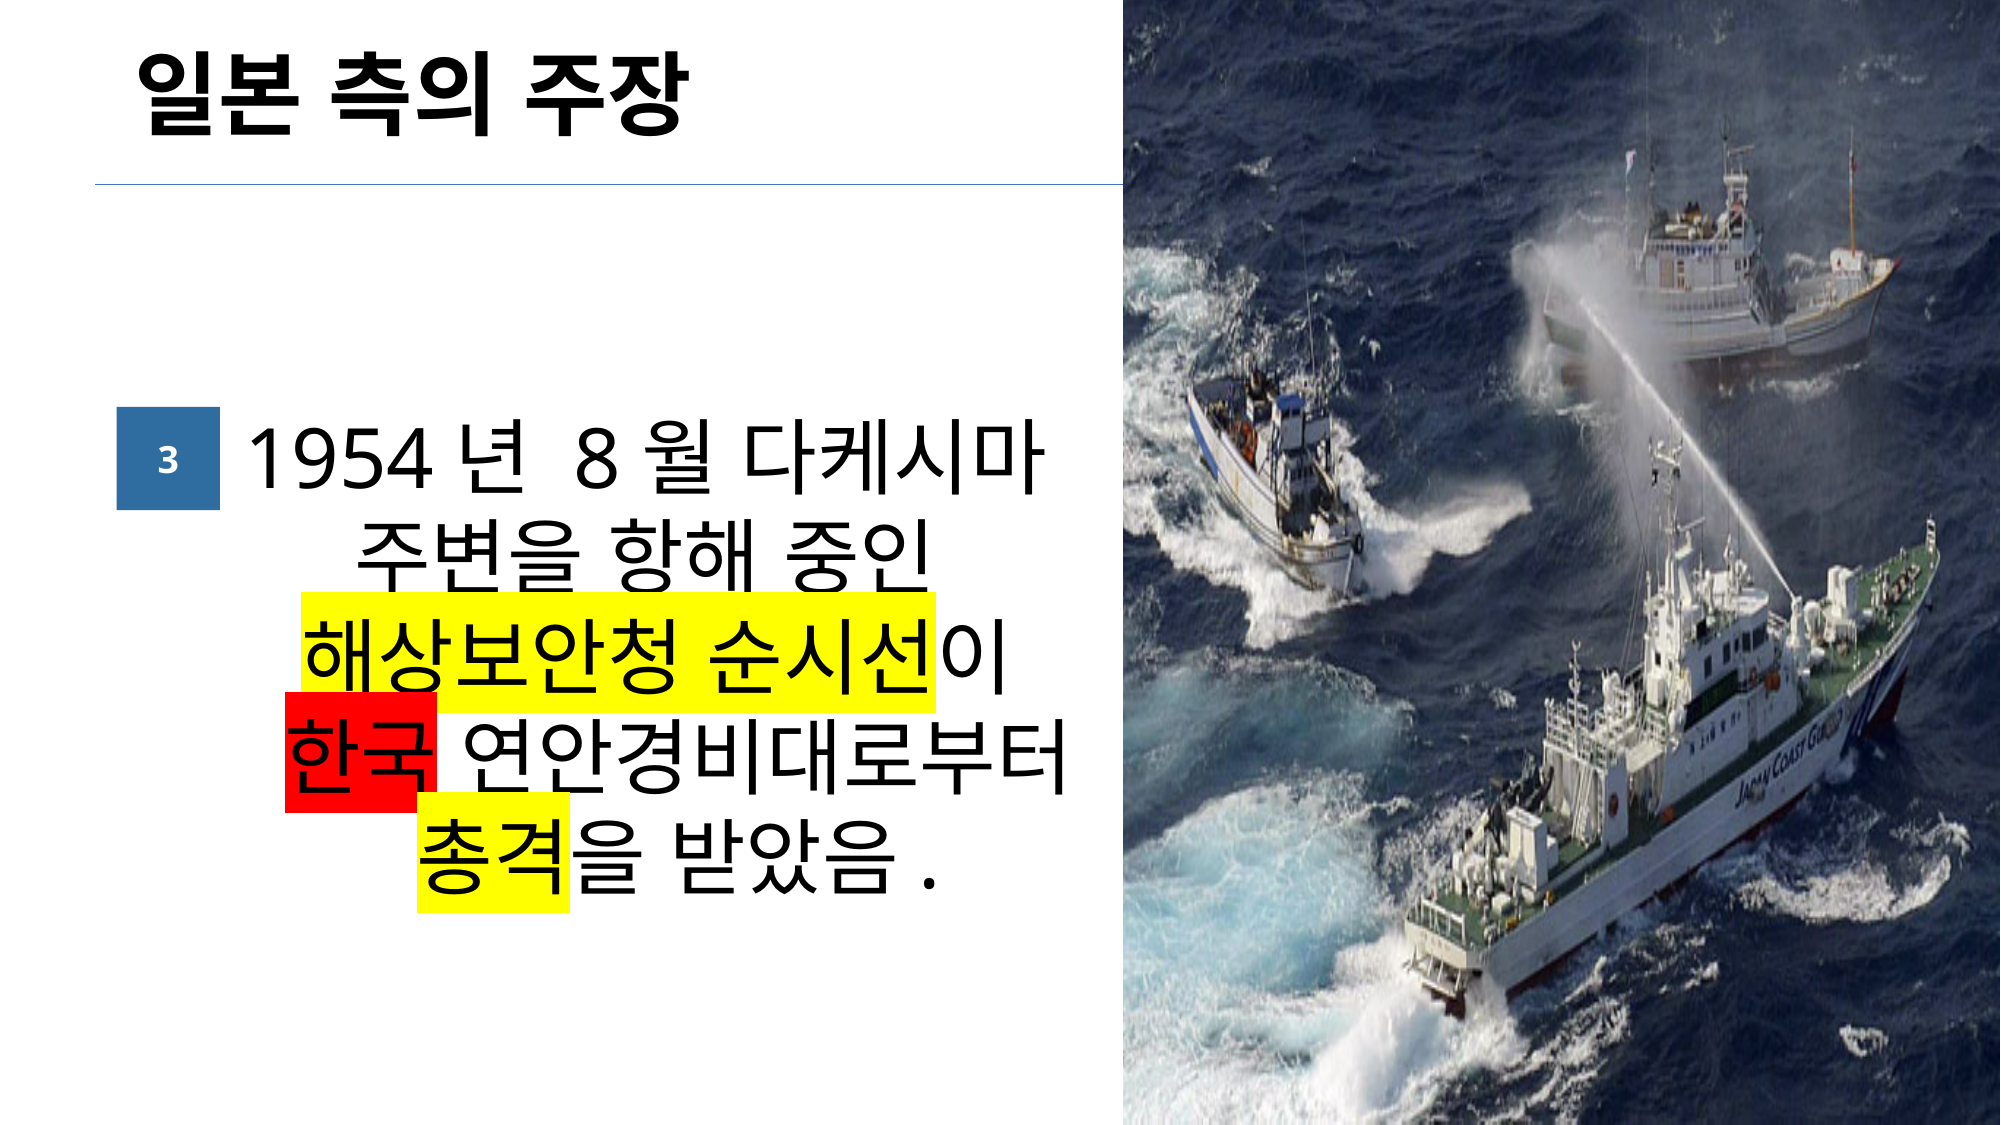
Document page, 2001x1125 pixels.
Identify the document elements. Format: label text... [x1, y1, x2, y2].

picture [1123, 0, 2000, 1125]
text_box 1954년 8월 다케시마 주변을 항해 중인 해상보안청 순시선이 한국 연안경비대로부터 총격을 받았음. [114, 398, 1123, 1013]
text_box 일본 측의 주장 [119, 29, 708, 155]
